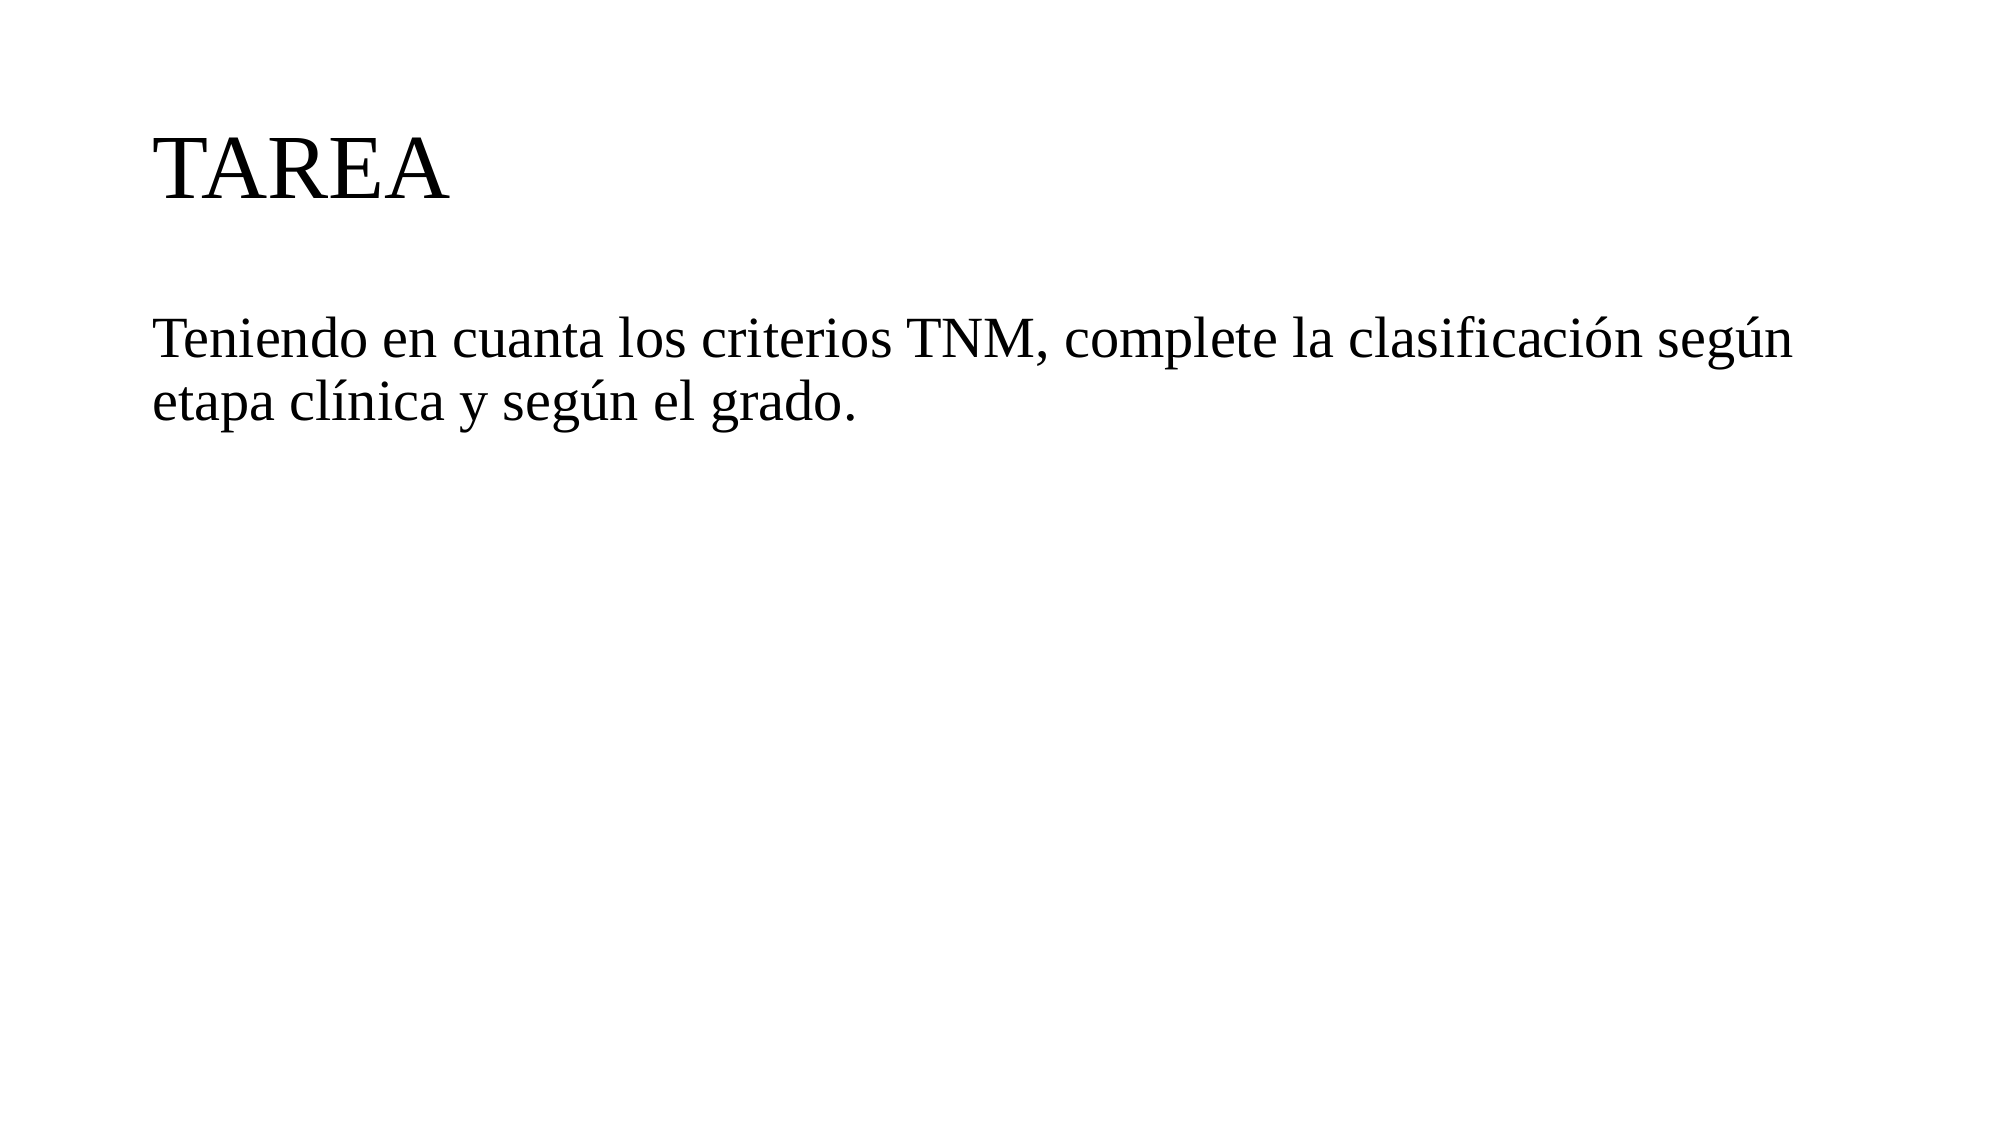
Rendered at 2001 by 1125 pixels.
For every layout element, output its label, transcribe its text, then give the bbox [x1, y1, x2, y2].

list Teniendo en cuanta los criterios TNM, complete la clasificación según etapa clínica y según el grado. [137, 299, 1863, 1014]
title TAREA [137, 59, 1863, 278]
